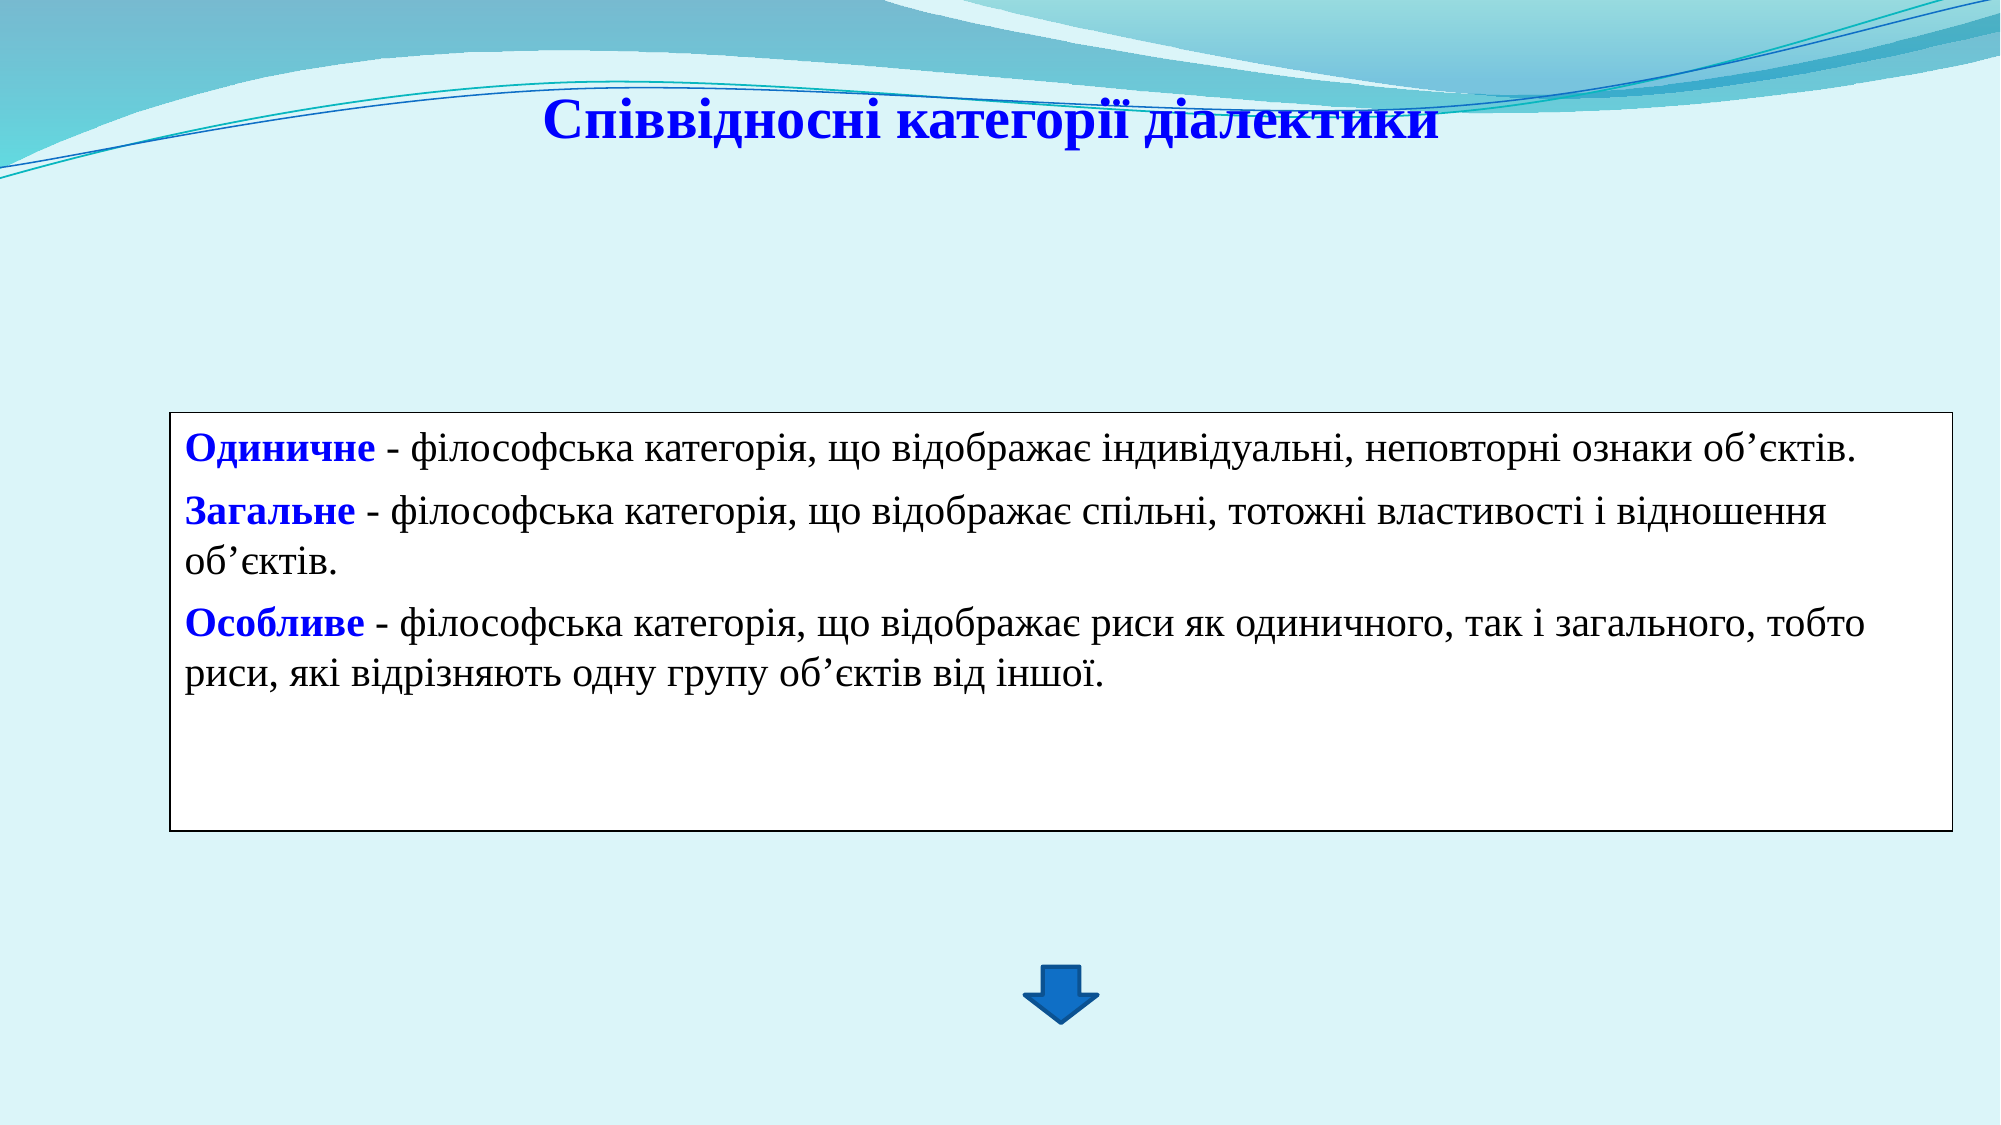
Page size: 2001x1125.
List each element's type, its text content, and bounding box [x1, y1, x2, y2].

text_box Одиничне ‑ філософська категорія, що відображає індивідуальні, неповторні ознаки об’єктів. Загальне ‑ філософська категорія, що відображає спільні, тотожні властивості і відношення об’єктів. Особливе ‑ філософська категорія, що відображає риси як одиничного, так і загального, тобто риси, які відрізняють одну групу об’єктів від іншої. [169, 412, 1953, 832]
text_box Співвідносні категорії діалектики [528, 72, 1523, 158]
text_box [1022, 964, 1100, 1025]
